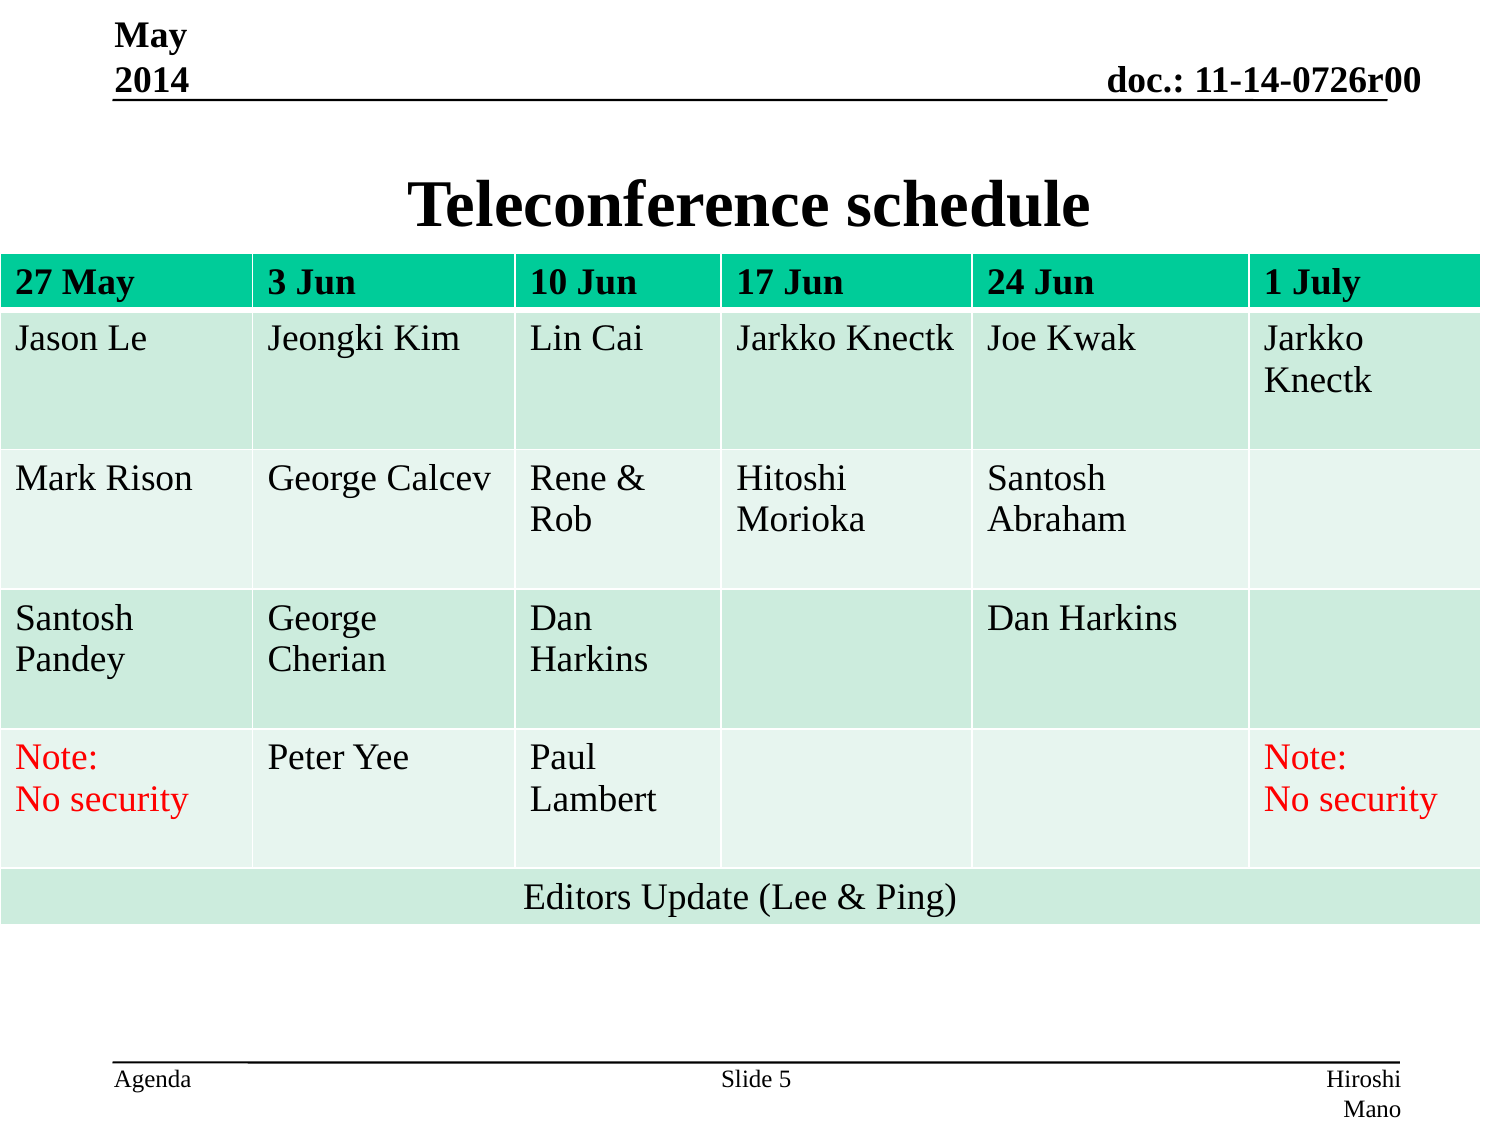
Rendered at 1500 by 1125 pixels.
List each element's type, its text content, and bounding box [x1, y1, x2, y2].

table_cell George Cherian [253, 590, 514, 728]
table_header 1 July [1250, 254, 1480, 307]
table_cell Joe Kwak [973, 313, 1248, 449]
table_cell [722, 730, 971, 867]
table_cell [722, 590, 971, 728]
table_cell George Calcev [253, 450, 514, 588]
table_cell Dan Harkins [973, 590, 1248, 728]
table_cell Lin Cai [516, 313, 720, 449]
table_cell Note: No security [1250, 730, 1480, 867]
table_cell Mark Rison [1, 450, 252, 588]
table_cell [1250, 450, 1480, 588]
table_cell Peter Yee [253, 730, 514, 867]
table_cell Hitoshi Morioka [722, 450, 971, 588]
table_cell Jeongki Kim [253, 313, 514, 449]
table_cell Jason Le [1, 313, 252, 449]
table_header 27 May [1, 254, 252, 307]
footer Hiroshi Mano (KDTI) [1324, 1061, 1402, 1093]
table_cell Note: No security [1, 730, 252, 867]
table_cell Editors Update (Lee & Ping) [1, 869, 1480, 924]
table_cell Rene & Rob [516, 450, 720, 588]
table_header 3 Jun [253, 254, 514, 307]
table_cell Jarkko Knectk [1250, 313, 1480, 449]
table_header 10 Jun [516, 254, 720, 307]
table_cell Dan Harkins [516, 590, 720, 728]
table_cell Santosh Pandey [1, 590, 252, 728]
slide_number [114, 54, 245, 101]
table_cell [1250, 590, 1480, 728]
table_header 17 Jun [722, 254, 971, 307]
table_cell [973, 730, 1248, 867]
table_cell Paul Lambert [516, 730, 720, 867]
title Teleconference schedule [112, 112, 1388, 252]
table_header 24 Jun [973, 254, 1248, 307]
table_cell Jarkko Knectk [722, 313, 971, 449]
slide_number Slide 5 [712, 1061, 800, 1093]
table_cell Santosh Abraham [973, 450, 1248, 588]
